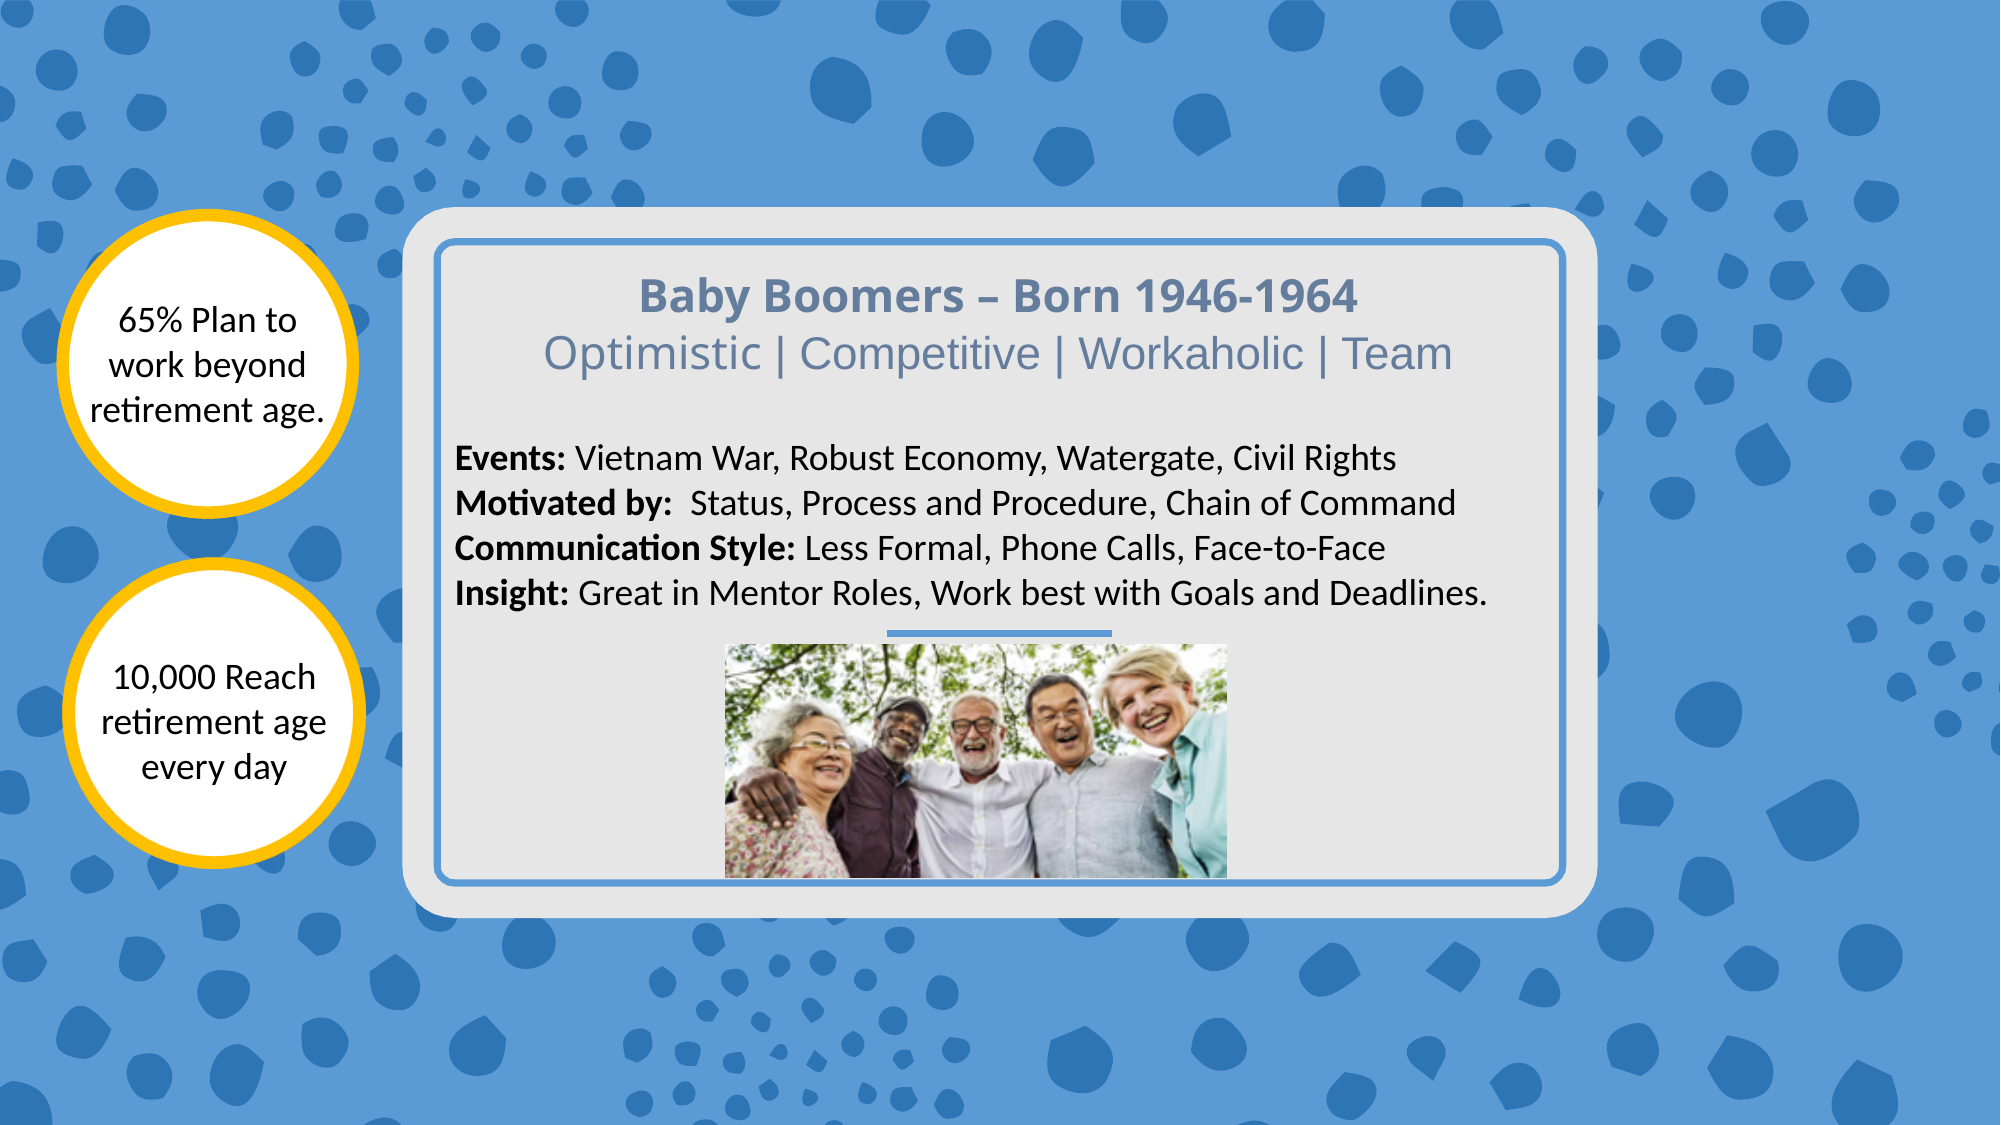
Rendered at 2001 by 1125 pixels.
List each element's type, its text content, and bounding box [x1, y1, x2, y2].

picture [62, 557, 366, 869]
text_box [345, 312, 354, 416]
title Baby Boomers – Born 1946-1964 Optimistic | Competitive | Workaholic | Team [456, 256, 1541, 392]
picture [725, 644, 1228, 879]
text_box [80, 438, 335, 514]
text_box 65% Plan to work beyond retirement age. [71, 288, 345, 438]
text_box [61, 311, 71, 417]
text_box Events: Vietnam War, Robust Economy, Watergate, Civil Rights Motivated by: Status, Process and Procedure, Chain of Command Communication Style: Less Formal, Phone Calls, Face-to-Face Insight: Great in Mentor Roles, Work best with Goals and Deadlines. [440, 425, 1557, 711]
text_box [81, 214, 334, 288]
